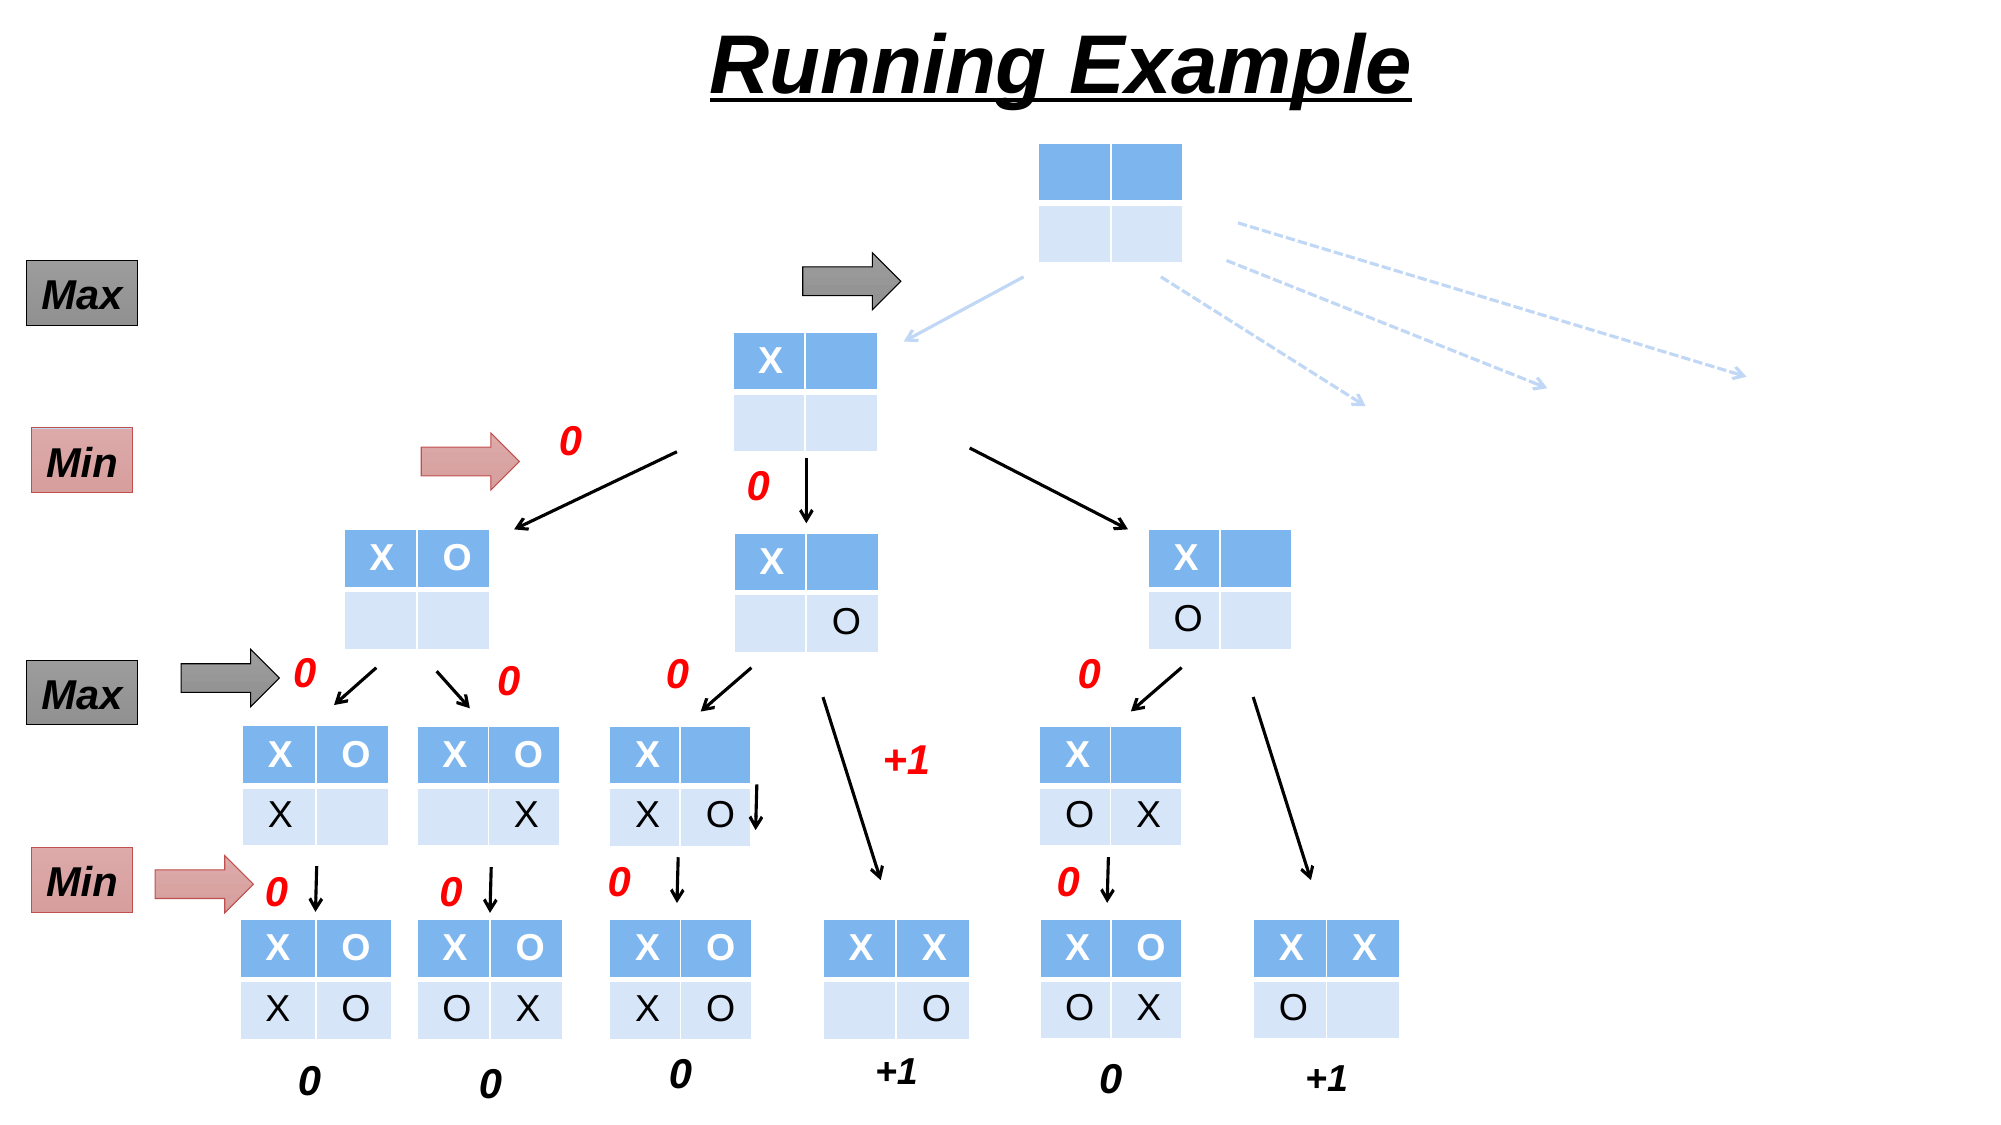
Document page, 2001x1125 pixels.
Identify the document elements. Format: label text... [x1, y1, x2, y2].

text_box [700, 667, 752, 712]
text_box [802, 251, 902, 312]
table_header O [418, 530, 489, 587]
table_header X [897, 920, 969, 977]
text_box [1253, 697, 1311, 881]
table_cell [824, 982, 895, 1039]
text_box Max [26, 660, 138, 725]
table_cell [735, 595, 805, 652]
table_cell [806, 395, 877, 451]
table_cell [1112, 206, 1182, 262]
text_box 0 [451, 1049, 530, 1115]
text_box Min [31, 427, 133, 493]
table_cell X [241, 982, 315, 1039]
table_header X [735, 534, 805, 590]
table_header X [418, 922, 489, 977]
table_cell X [491, 982, 562, 1039]
table_cell X [243, 789, 315, 845]
table_header O [1112, 920, 1181, 977]
text_box +1 [1277, 1046, 1376, 1107]
table_header X [1041, 920, 1110, 977]
table_header X [241, 923, 315, 977]
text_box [1160, 276, 1366, 407]
table_header O [491, 920, 562, 977]
table_cell O [807, 595, 878, 652]
table_header [806, 333, 877, 389]
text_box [333, 667, 377, 706]
table_cell X [489, 789, 559, 845]
text_box Min [31, 847, 133, 913]
table_header X [610, 920, 680, 977]
table_header O [489, 727, 559, 783]
table_cell X [1112, 982, 1181, 1038]
table_header [1221, 530, 1291, 587]
text_box [420, 431, 514, 492]
table_header X [1149, 530, 1219, 587]
table_header X [734, 333, 804, 389]
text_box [514, 451, 677, 530]
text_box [1130, 667, 1182, 712]
text_box 0 [237, 857, 316, 923]
table_cell X [610, 789, 679, 846]
table_header [1111, 727, 1181, 783]
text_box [1226, 260, 1548, 389]
table_header [1112, 144, 1182, 200]
table_header X [1254, 920, 1326, 977]
text_box 0 [531, 406, 610, 451]
text_box 0 [265, 638, 344, 703]
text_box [969, 447, 1128, 530]
table_cell O [897, 982, 969, 1039]
text_box 0 [1050, 639, 1128, 705]
table_header O [681, 920, 751, 977]
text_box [1237, 222, 1747, 377]
text_box 0 [1029, 847, 1108, 913]
table_cell [1221, 592, 1291, 649]
text_box 0 [638, 639, 717, 705]
table_header X [1040, 727, 1110, 783]
text_box +1 [881, 725, 946, 791]
text_box 0 [719, 451, 798, 517]
table_header X [243, 726, 315, 783]
text_box Max [26, 260, 138, 326]
text_box 0 [580, 847, 659, 913]
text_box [903, 276, 1024, 342]
table_cell O [681, 789, 750, 846]
text_box [180, 648, 281, 708]
text_box 0 [270, 1046, 349, 1112]
table_cell [1039, 206, 1110, 262]
table_header X [824, 920, 895, 977]
table_cell X [610, 982, 680, 1039]
table_header X [1327, 920, 1399, 977]
table_cell O [1040, 789, 1110, 845]
table_header [807, 534, 878, 590]
text_box 0 [641, 1039, 720, 1105]
table_header O [317, 726, 388, 783]
table_cell [418, 592, 489, 649]
table_cell O [681, 982, 751, 1039]
table_cell O [418, 982, 489, 1039]
table_cell [317, 789, 388, 845]
text_box 0 [412, 857, 490, 922]
table_header X [610, 727, 679, 783]
text_box +1 [847, 1039, 946, 1099]
table_header O [317, 920, 391, 977]
table_cell [418, 789, 488, 845]
table_cell [1327, 982, 1399, 1038]
table_header X [345, 530, 416, 587]
text_box Running Example [694, 2, 1428, 118]
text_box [436, 671, 470, 709]
text_box [154, 854, 255, 915]
table_header X [418, 727, 488, 783]
table_cell O [1254, 982, 1326, 1038]
table_cell X [1111, 789, 1181, 845]
text_box 0 [1071, 1044, 1150, 1110]
table_cell O [1041, 982, 1110, 1038]
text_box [822, 697, 881, 881]
table_header [1039, 144, 1110, 200]
table_cell [345, 592, 416, 649]
table_cell O [1149, 592, 1219, 649]
text_box 0 [469, 646, 548, 711]
table_cell O [317, 982, 391, 1039]
table_header [681, 727, 750, 783]
table_cell [734, 395, 804, 451]
